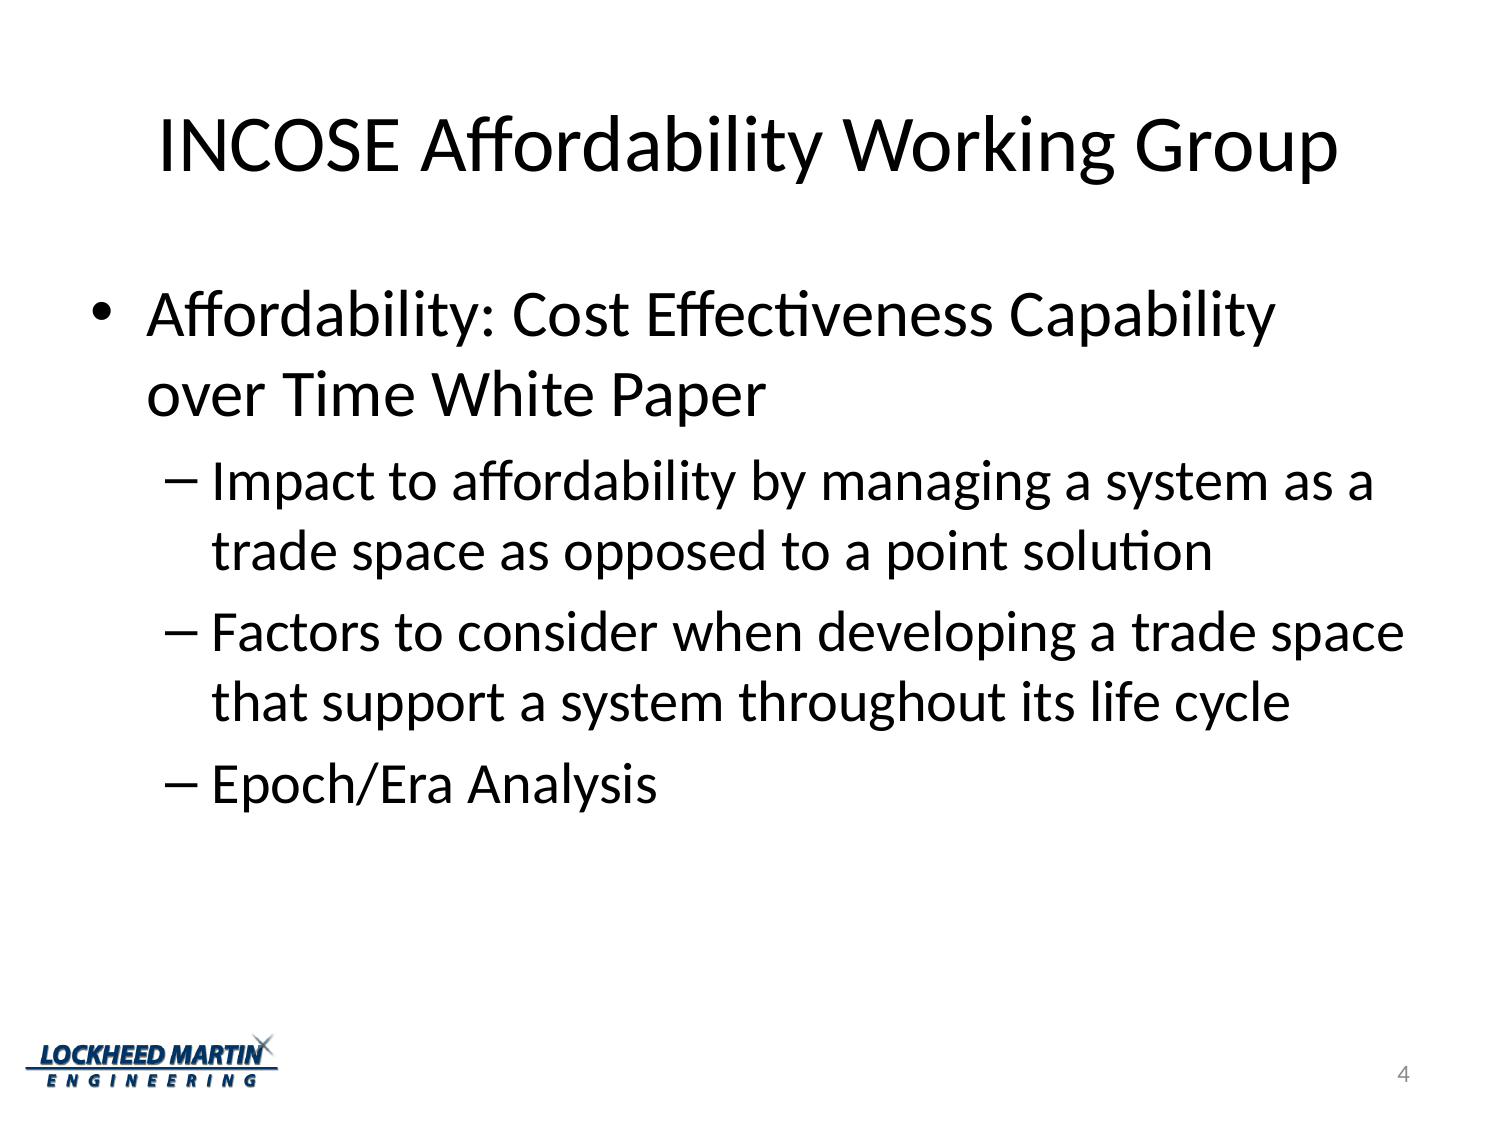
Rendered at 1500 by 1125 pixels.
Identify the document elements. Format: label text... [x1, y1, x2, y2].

picture [12, 1018, 301, 1113]
slide_number 4 [1074, 1042, 1425, 1103]
title INCOSE Affordability Working Group [75, 45, 1425, 233]
list Affordability: Cost Effectiveness Capability over Time White Paper Impact to affordability by managing a system as a trade space as opposed to a point solution Factors to consider when developing a trade space that support a system throughout its life cycle Epoch/Era Analysis [75, 262, 1425, 1005]
